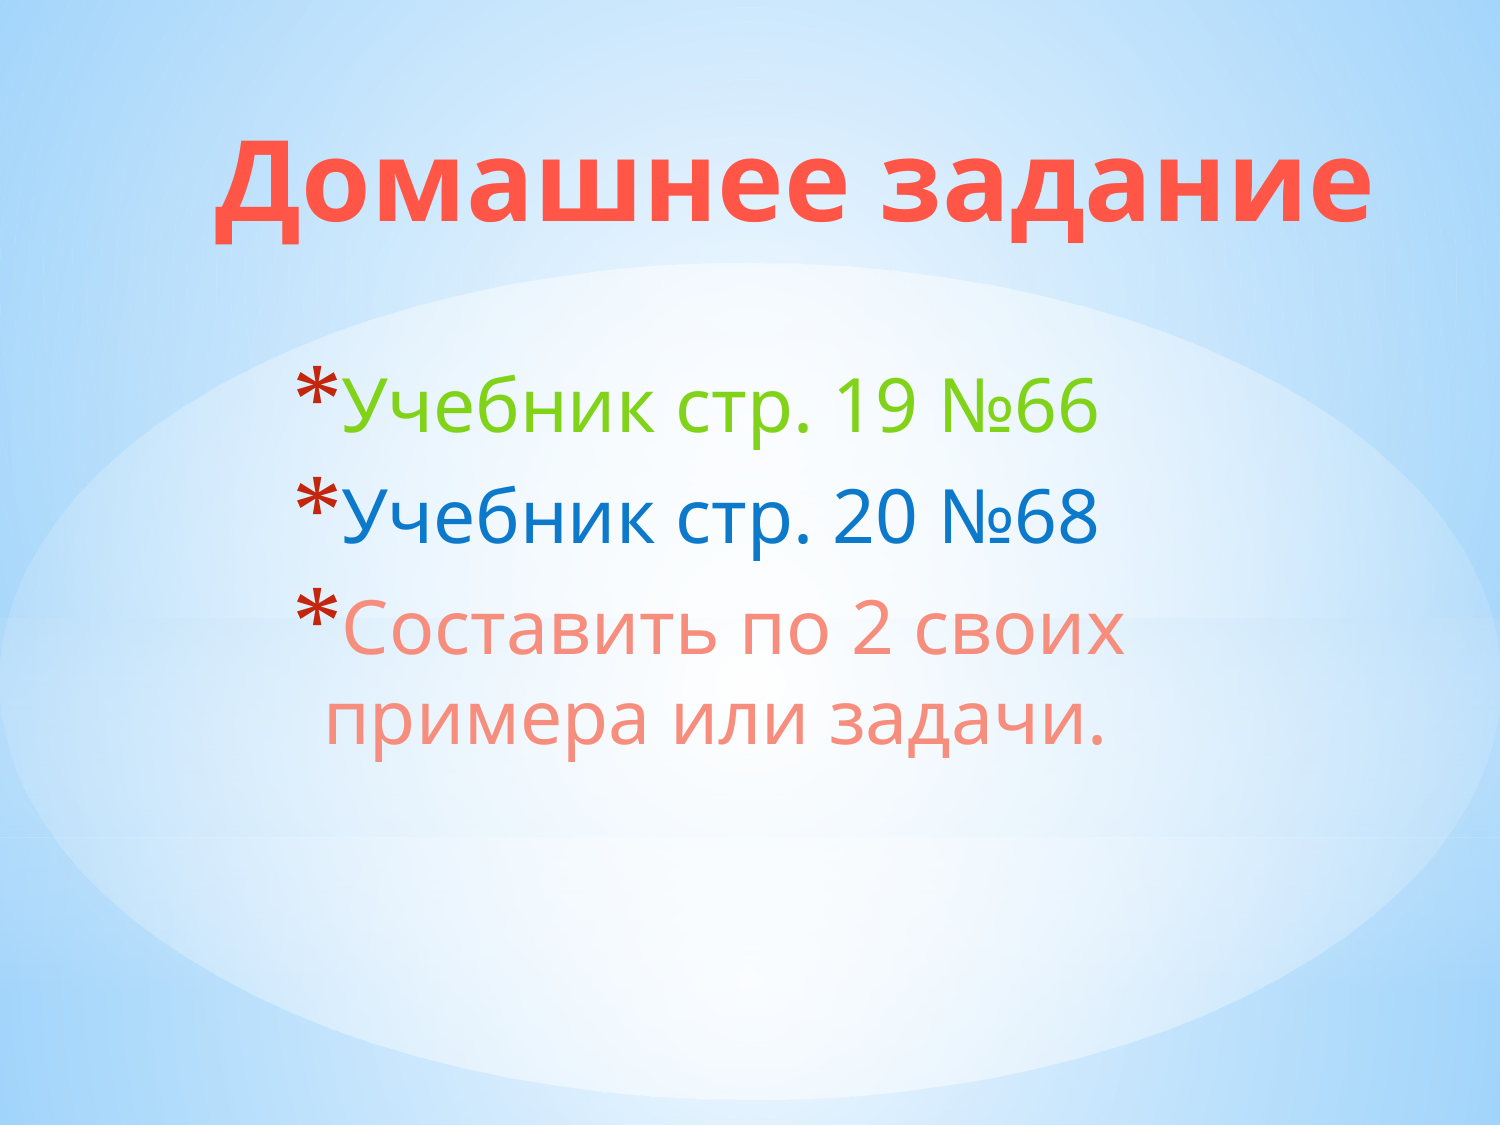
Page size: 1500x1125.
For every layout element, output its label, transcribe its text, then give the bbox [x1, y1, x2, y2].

list Учебник стр. 19 №66 Учебник стр. 20 №68 Составить по 2 своих примера или задачи. [270, 349, 1321, 920]
text_box Домашнее задание [200, 101, 1391, 252]
